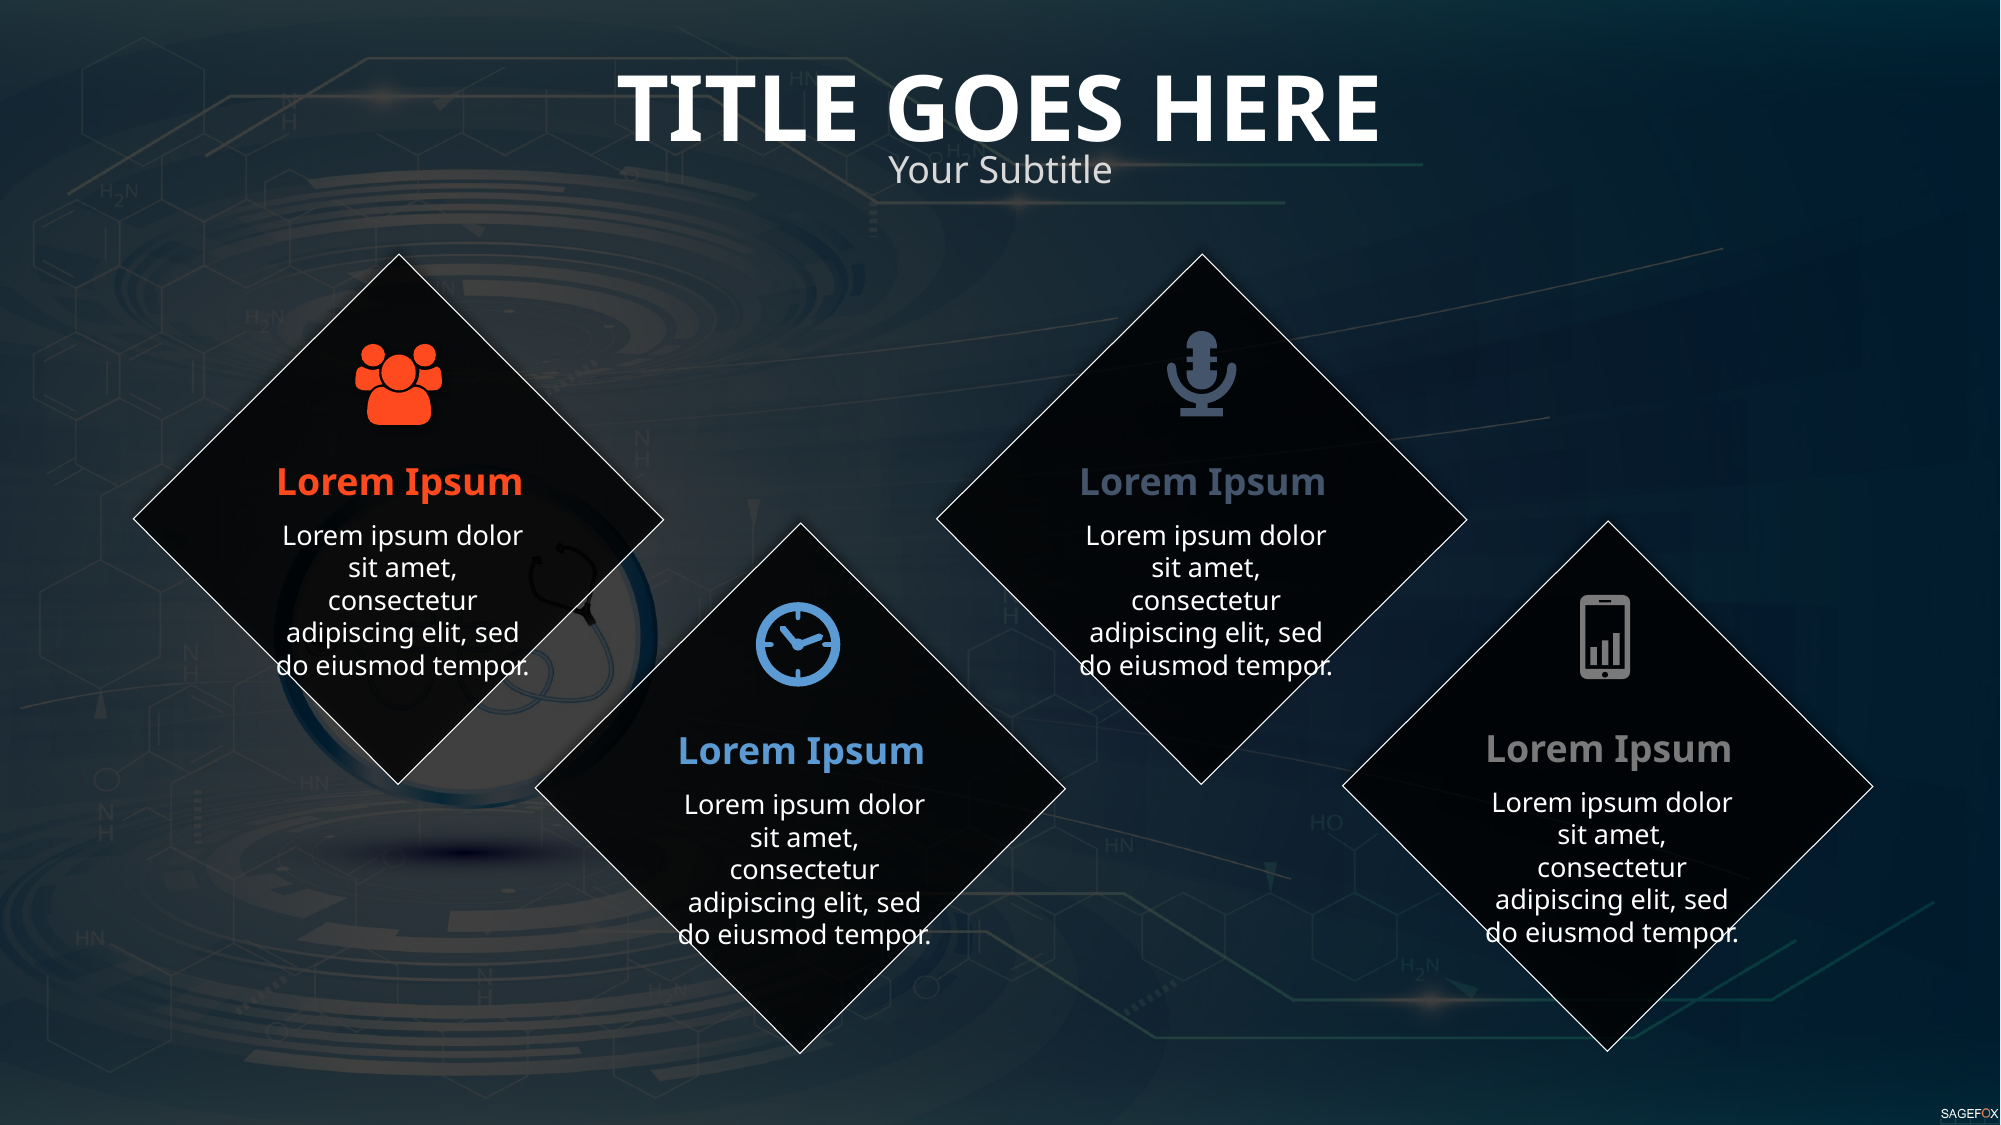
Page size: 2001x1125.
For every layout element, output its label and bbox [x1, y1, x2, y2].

text_box [1052, 450, 1353, 658]
text_box [279, 662, 287, 673]
text_box [688, 927, 929, 1055]
text_box [755, 602, 841, 687]
text_box [672, 927, 689, 934]
text_box [533, 521, 1067, 906]
text_box [286, 658, 527, 786]
text_box [1489, 929, 1497, 940]
text_box [935, 252, 1469, 637]
text_box [1089, 658, 1330, 786]
text_box [548, 42, 1452, 199]
picture [0, 0, 2001, 1125]
text_box [131, 252, 666, 637]
text_box [355, 343, 442, 425]
picture [1941, 1120, 2001, 1125]
text_box [651, 719, 952, 927]
text_box [249, 450, 550, 658]
text_box [1480, 925, 1497, 932]
text_box [1167, 330, 1237, 417]
text_box [1458, 717, 1759, 925]
text_box [1341, 519, 1875, 903]
text_box [270, 658, 287, 665]
text_box [1083, 662, 1091, 673]
text_box [1580, 594, 1631, 679]
text_box [1073, 658, 1091, 666]
text_box [1495, 925, 1736, 1053]
text_box [681, 931, 689, 942]
